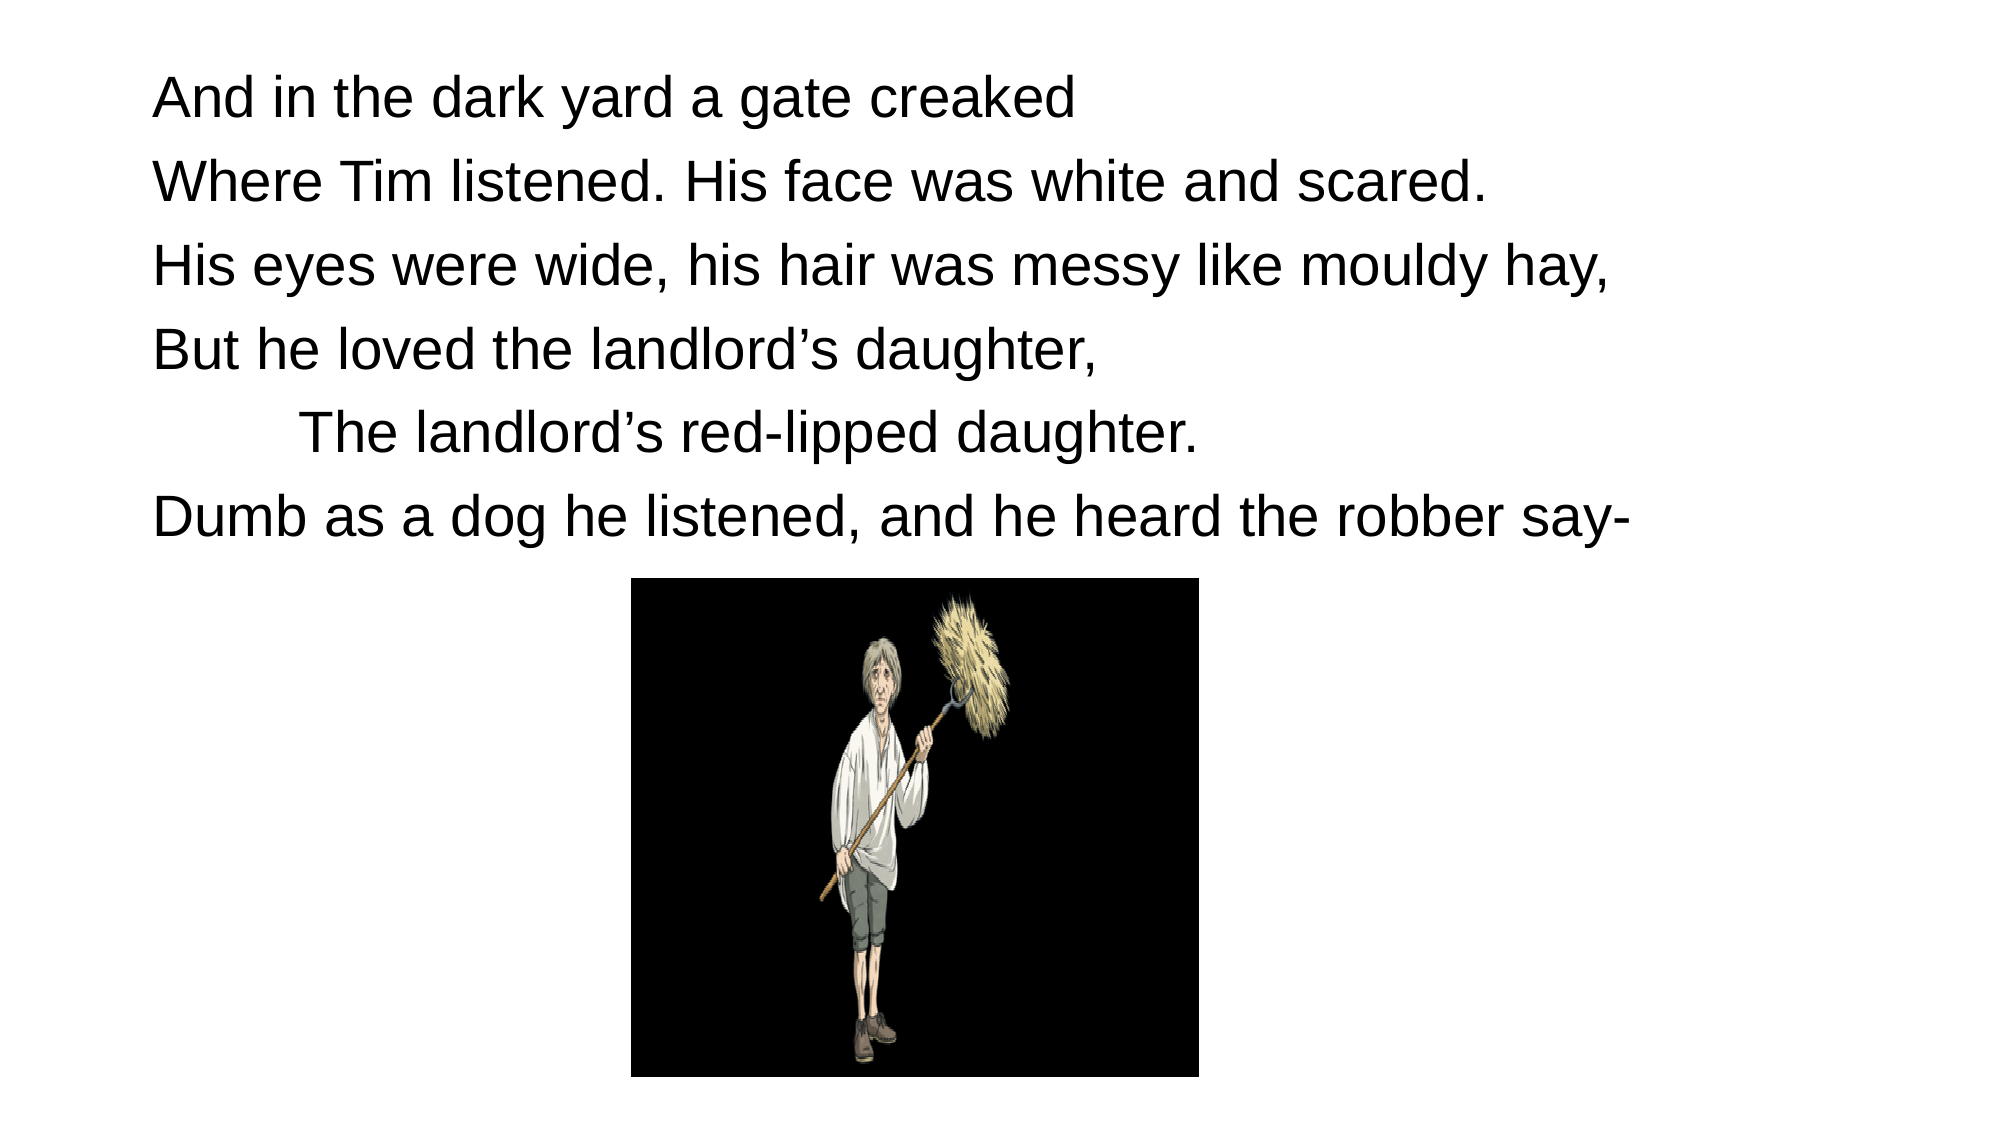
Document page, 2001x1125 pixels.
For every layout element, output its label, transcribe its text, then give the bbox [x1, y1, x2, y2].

picture [631, 578, 1199, 1077]
list And in the dark yard a gate creaked Where Tim listened. His face was white and scared. His eyes were wide, his hair was messy like mouldy hay, But he loved the landlord’s daughter, The landlord’s red-lipped daughter. Dumb as a dog he listened, and he heard the robber say- [137, 59, 1863, 1014]
